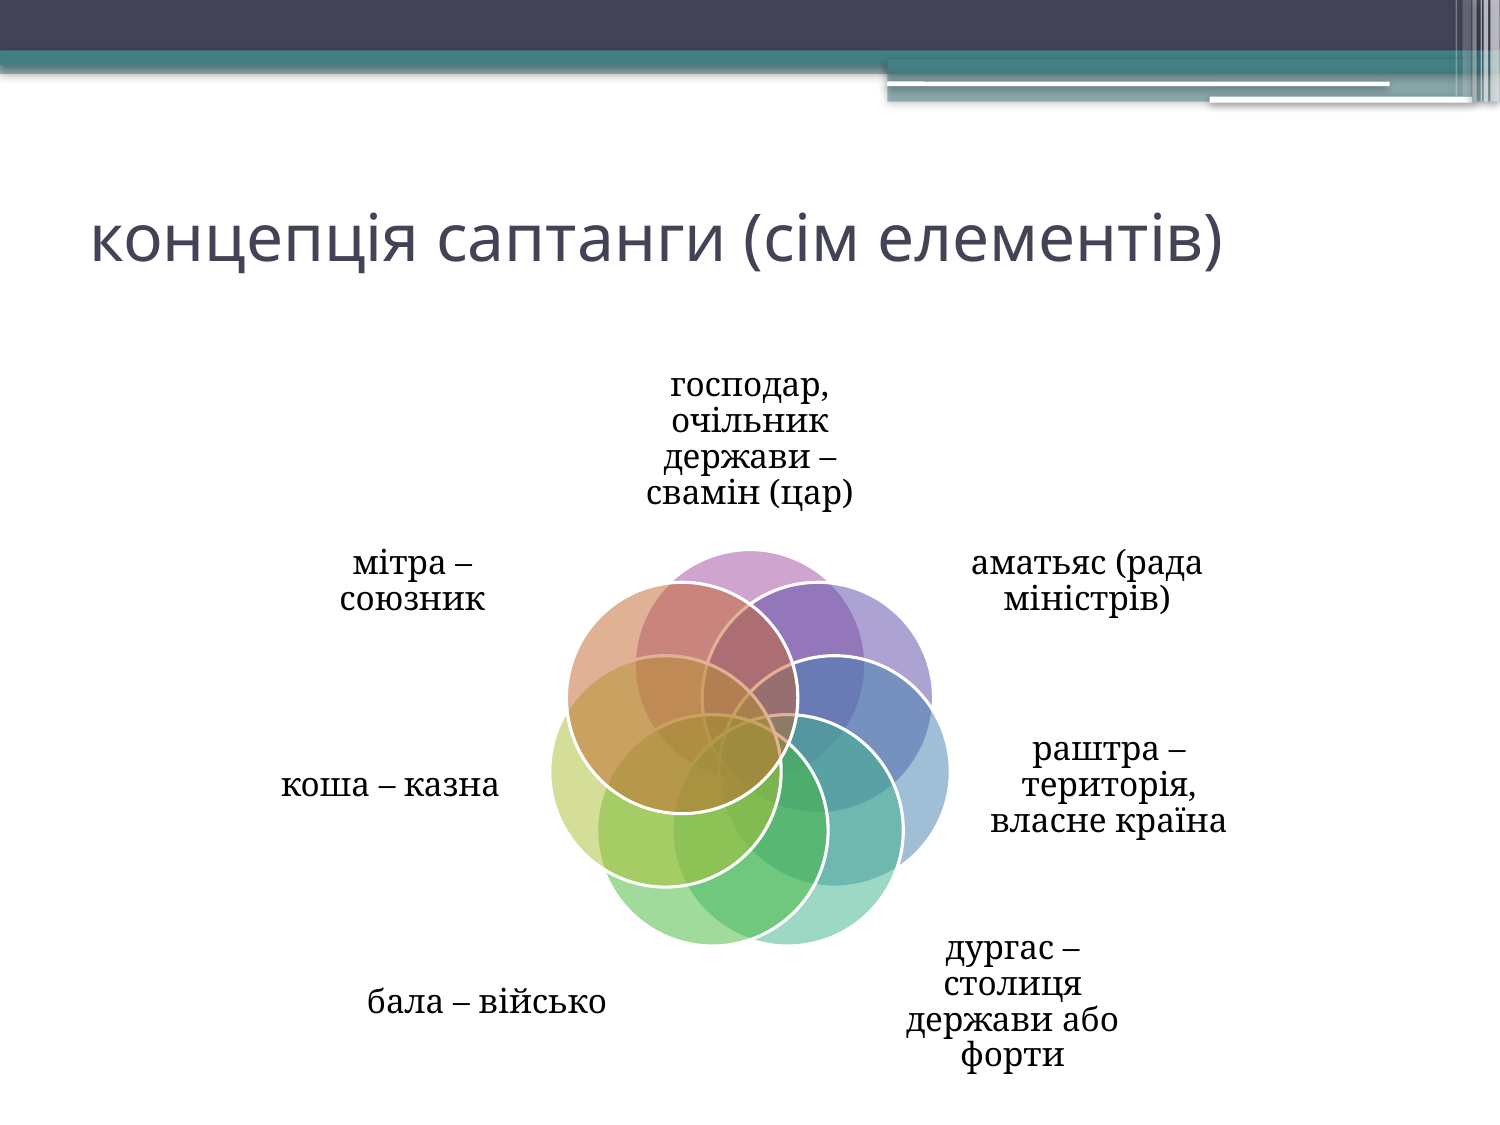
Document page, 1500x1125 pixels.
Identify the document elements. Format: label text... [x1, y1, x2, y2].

title концепція саптанги (сім елементів) [75, 187, 1425, 363]
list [74, 368, 1426, 1079]
